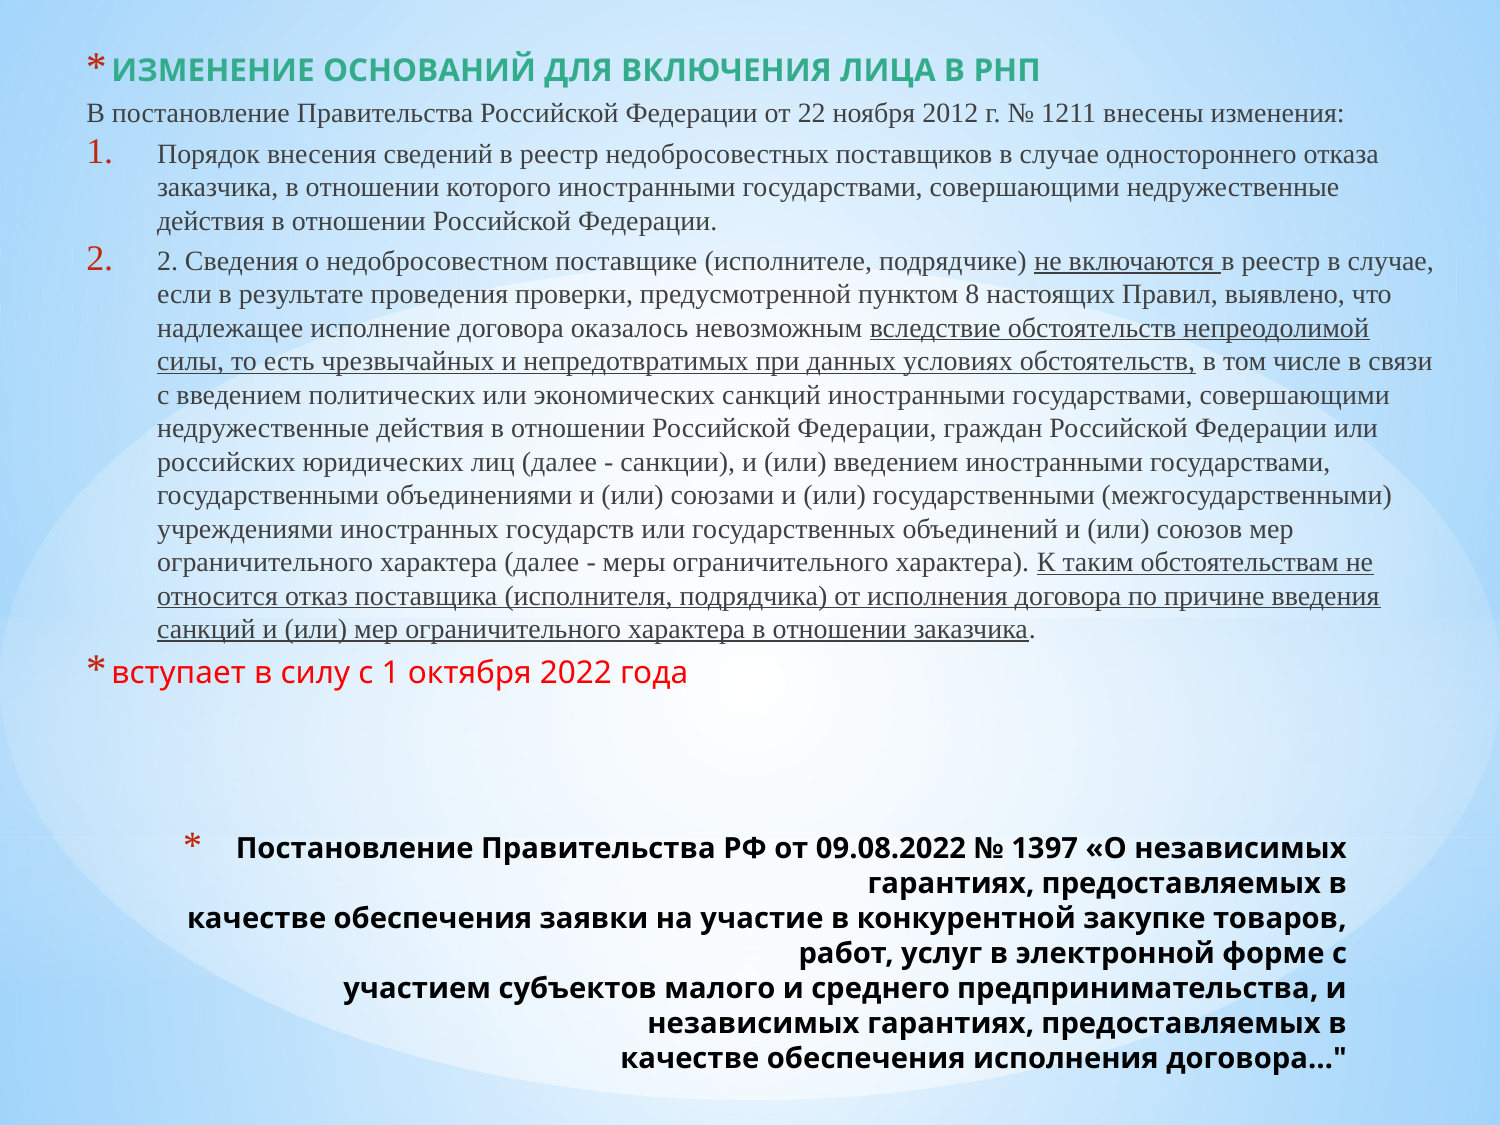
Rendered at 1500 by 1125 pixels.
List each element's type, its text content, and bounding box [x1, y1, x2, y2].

title Постановление Правительства РФ от 09.08.2022 № 1397 «О независимых гарантиях, предоставляемых в качестве обеспечения заявки на участие в конкурентной закупке товаров, работ, услуг в электронной форме с участием субъектов малого и среднего предпринимательства, и независимых гарантиях, предоставляемых в качестве обеспечения исполнения договора…" [100, 822, 1363, 1010]
list ИЗМЕНЕНИЕ ОСНОВАНИЙ ДЛЯ ВКЛЮЧЕНИЯ ЛИЦА В РНП В постановление Правительства Российской Федерации от 22 ноября 2012 г. № 1211 внесены изменения: Порядок внесения сведений в реестр недобросовестных поставщиков в случае одностороннего отказа заказчика, в отношении которого иностранными государствами, совершающими недружественные действия в отношении Российской Федерации. 2. Сведения о недобросовестном поставщике (исполнителе, подрядчике) не включаются в реестр в случае, если в результате проведения проверки, предусмотренной пунктом 8 настоящих Правил, выявлено, что надлежащее исполнение договора оказалось невозможным вследствие обстоятельств непреодолимой силы, то есть чрезвычайных и непредотвратимых при данных условиях обстоятельств, в том числе в связи с введением политических или экономических санкций иностранными государствами, совершающими недружественные действия в отношении Российской Федерации, граждан Российской Федерации или российских юридических лиц (далее - санкции), и (или) введением иностранными государствами, государственными объединениями и (или) союзами и (или) государственными (межгосударственными) учреждениями иностранных государств или государственных объединений и (или) союзов мер ограничительного характера (далее - меры ограничительного характера). К таким обстоятельствам не относится отказ поставщика (исполнителя, подрядчика) от исполнения договора по причине введения санкций и (или) мер ограничительного характера в отношении заказчика. вступает в силу с 1 октября 2022 года [64, 42, 1459, 710]
